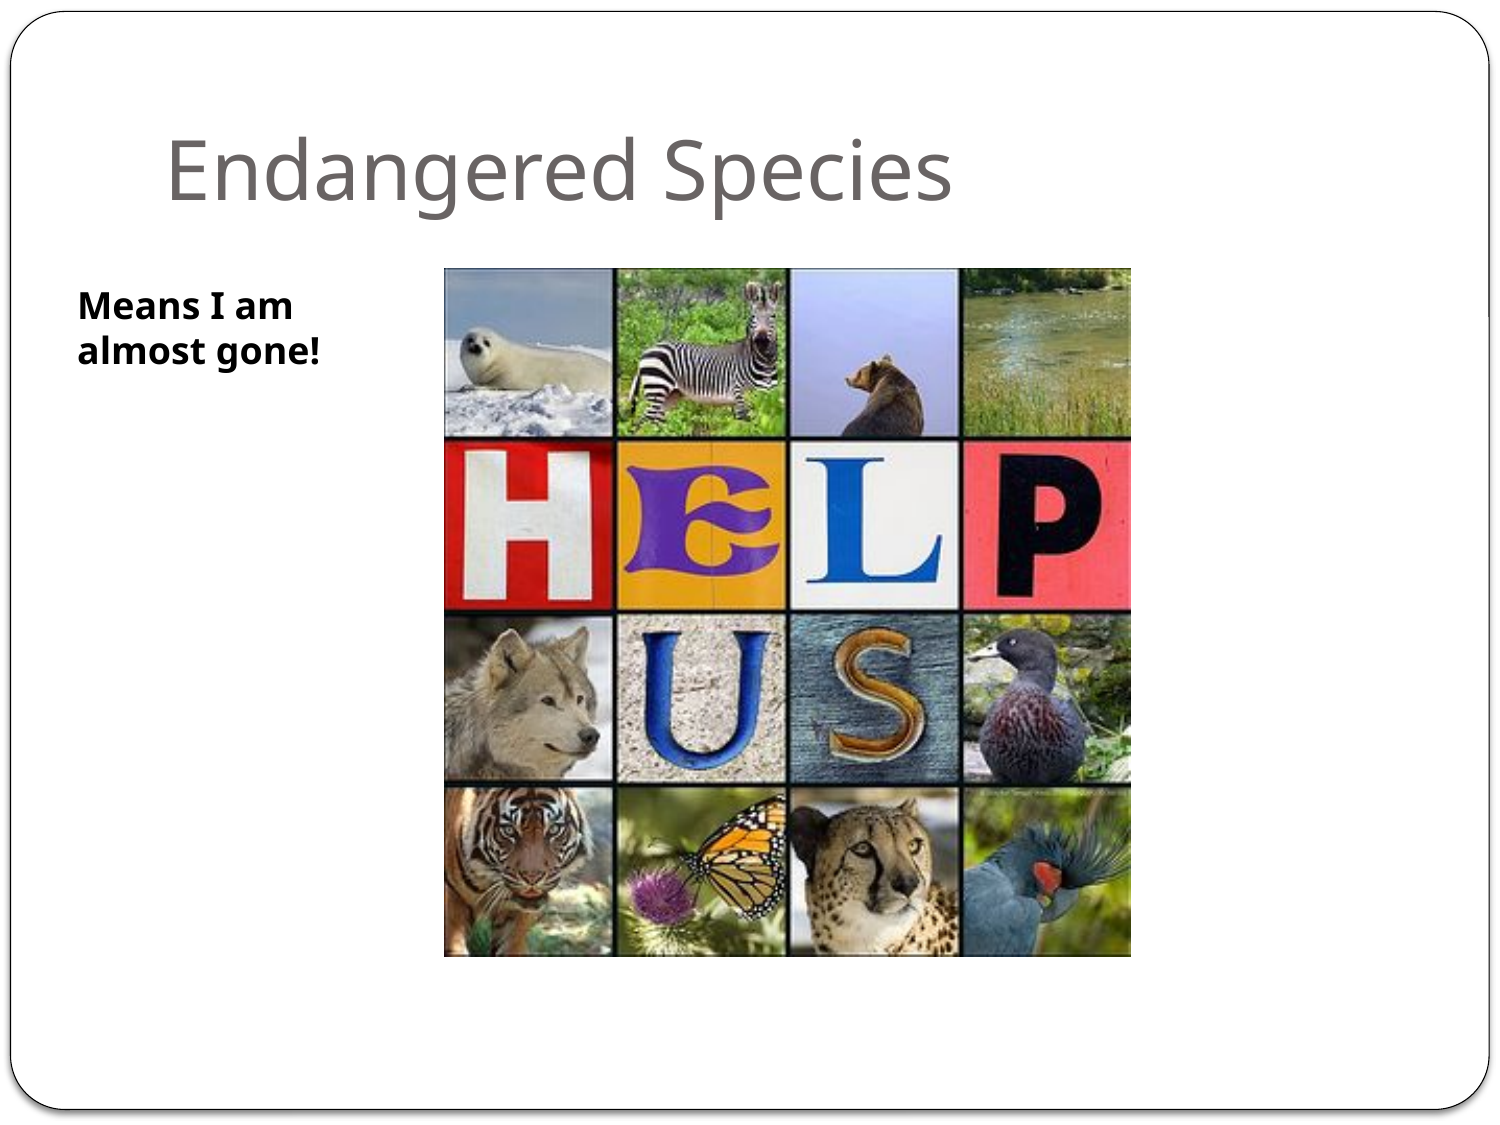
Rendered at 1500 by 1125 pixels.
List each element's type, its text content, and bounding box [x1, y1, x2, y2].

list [444, 268, 1131, 957]
text_box Means I am almost gone! [62, 274, 363, 380]
title Endangered Species [150, 45, 1425, 233]
